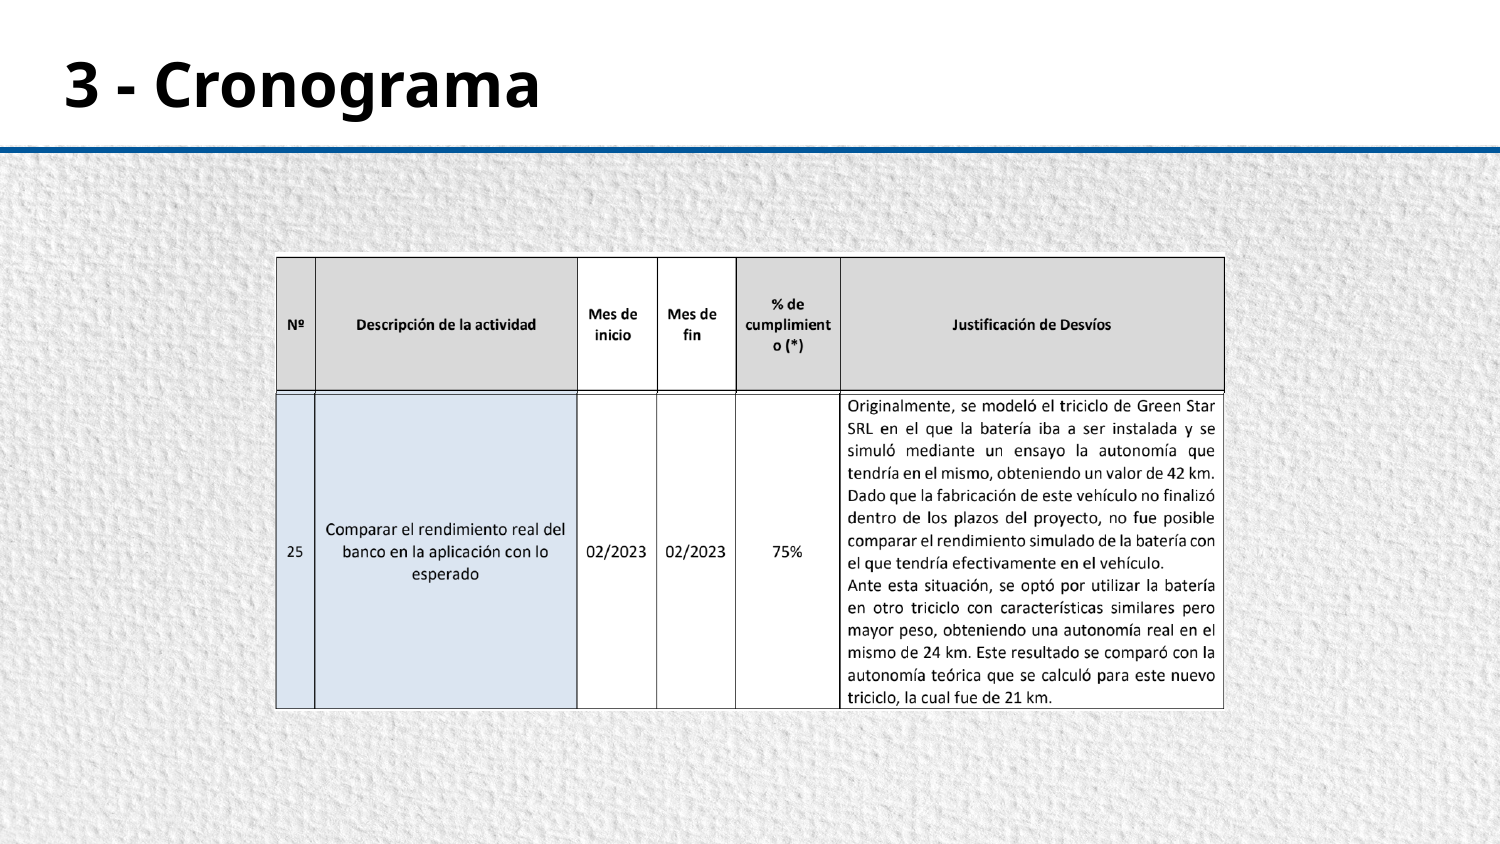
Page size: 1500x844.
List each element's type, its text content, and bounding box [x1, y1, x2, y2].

title 3 - Cronograma [49, 30, 1448, 135]
text_box [0, 0, 1500, 146]
text_box [22, 192, 1447, 418]
picture [0, 153, 1500, 844]
